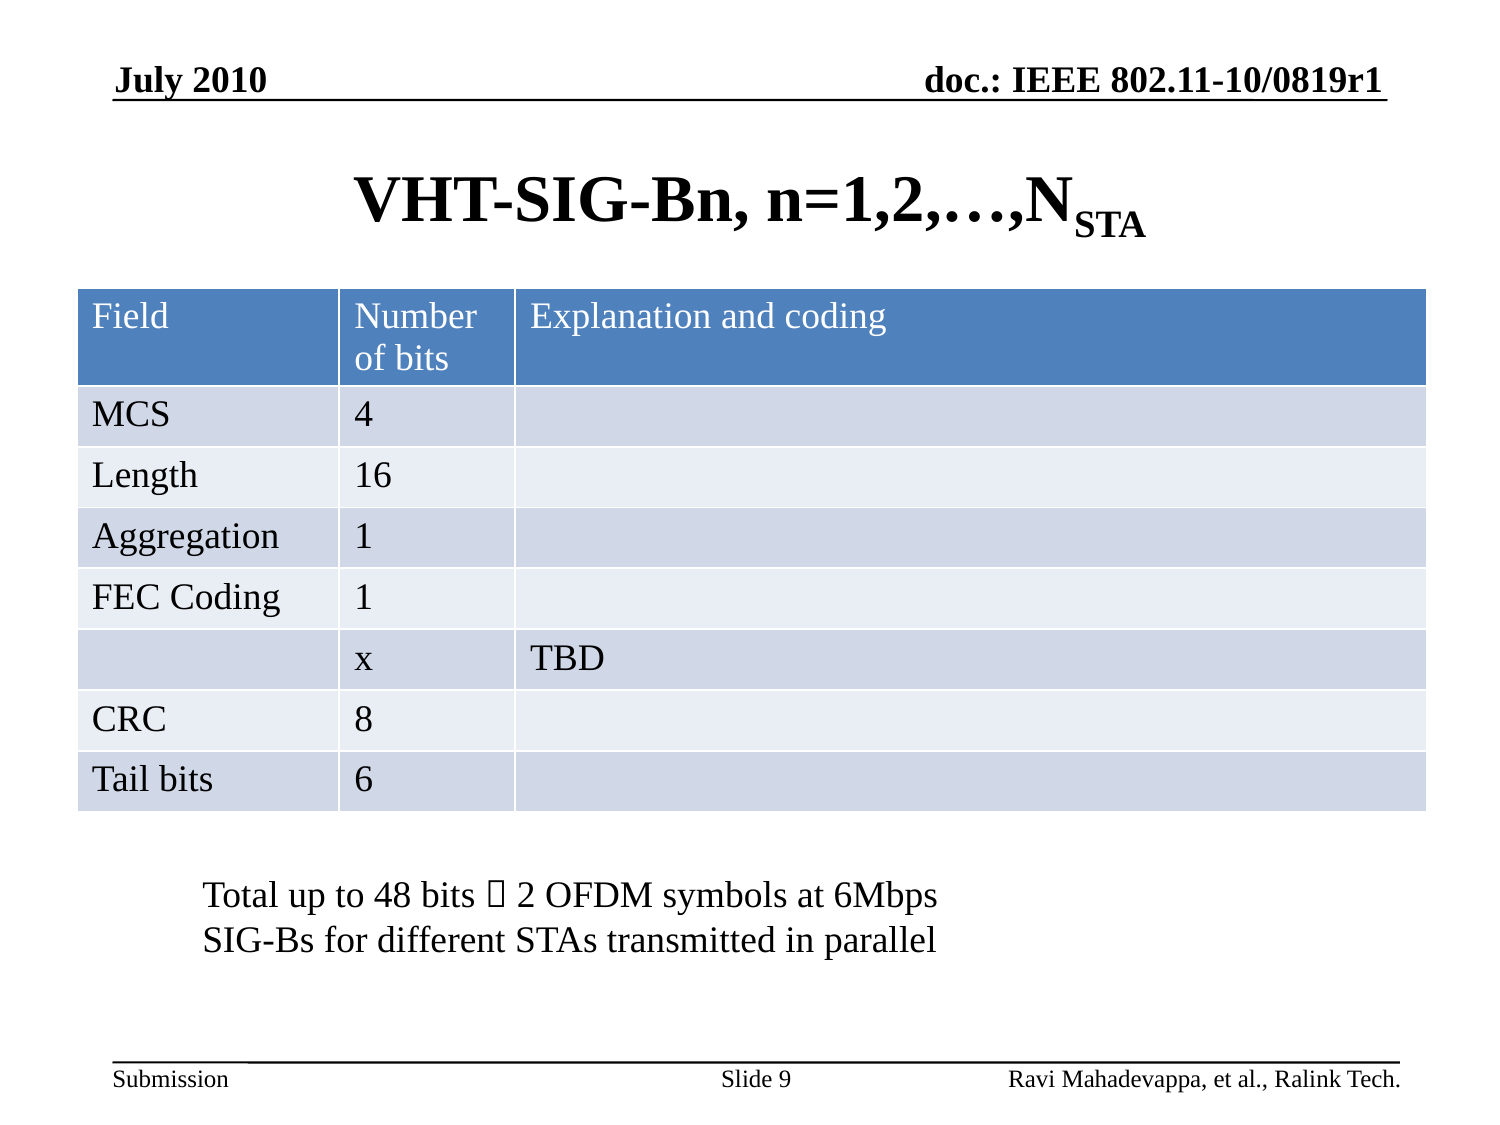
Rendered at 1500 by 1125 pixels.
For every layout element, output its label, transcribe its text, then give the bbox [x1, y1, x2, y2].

table_cell [516, 752, 1426, 811]
table_cell 1 [340, 569, 514, 628]
table_cell [78, 630, 338, 689]
table_cell [516, 448, 1426, 507]
table_cell 6 [340, 752, 514, 811]
table_header Number of bits [340, 289, 514, 385]
table_cell [516, 691, 1426, 750]
table_cell FEC Coding [78, 569, 338, 628]
table_cell 16 [340, 448, 514, 507]
table_cell MCS [78, 387, 338, 446]
title VHT-SIG-Bn, n=1,2,…,NSTA [112, 112, 1388, 287]
table_cell Tail bits [78, 752, 338, 811]
table_cell x [340, 630, 514, 689]
table_cell 4 [340, 387, 514, 446]
table_cell TBD [516, 630, 1426, 689]
table_cell Length [78, 448, 338, 507]
table_cell [516, 569, 1426, 628]
table_cell 8 [340, 691, 514, 750]
text_box Total up to 48 bits  2 OFDM symbols at 6Mbps SIG-Bs for different STAs transmitted in parallel [187, 862, 1041, 968]
table_header Explanation and coding [516, 289, 1426, 385]
table_header Field [78, 289, 338, 385]
table_cell 1 [340, 508, 514, 567]
table_cell [516, 508, 1426, 567]
table_cell [516, 387, 1426, 446]
table_cell Aggregation [78, 508, 338, 567]
table_cell CRC [78, 691, 338, 750]
footer Ravi Mahadevappa, et al., Ralink Tech. [1001, 1061, 1402, 1093]
slide_number Slide 9 [712, 1061, 800, 1093]
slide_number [114, 54, 416, 101]
